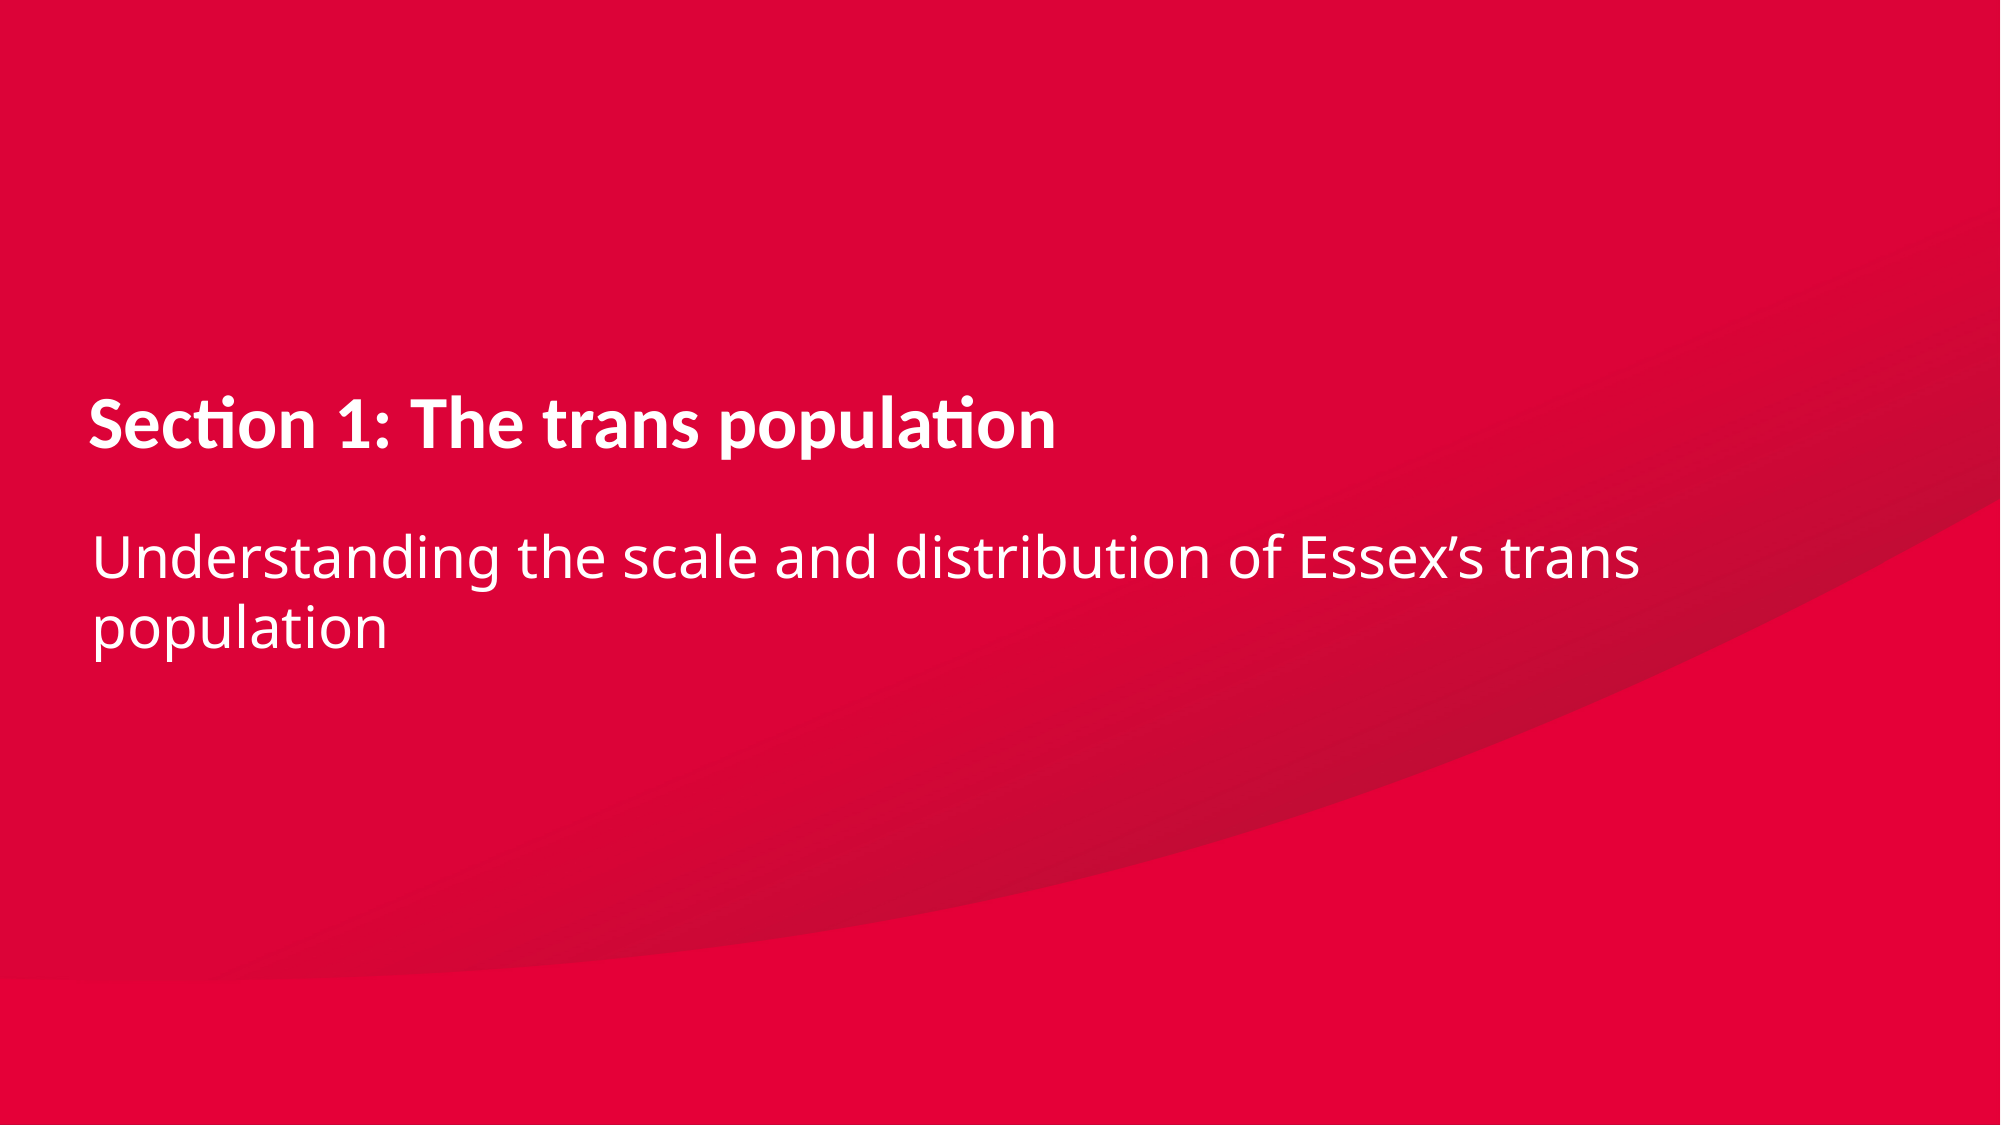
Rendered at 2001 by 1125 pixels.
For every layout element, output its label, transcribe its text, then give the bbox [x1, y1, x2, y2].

text_box Understanding the scale and distribution of Essex’s trans population [76, 513, 1742, 668]
text_box Section 1: The trans population [88, 383, 1865, 650]
picture [0, 0, 2001, 1125]
